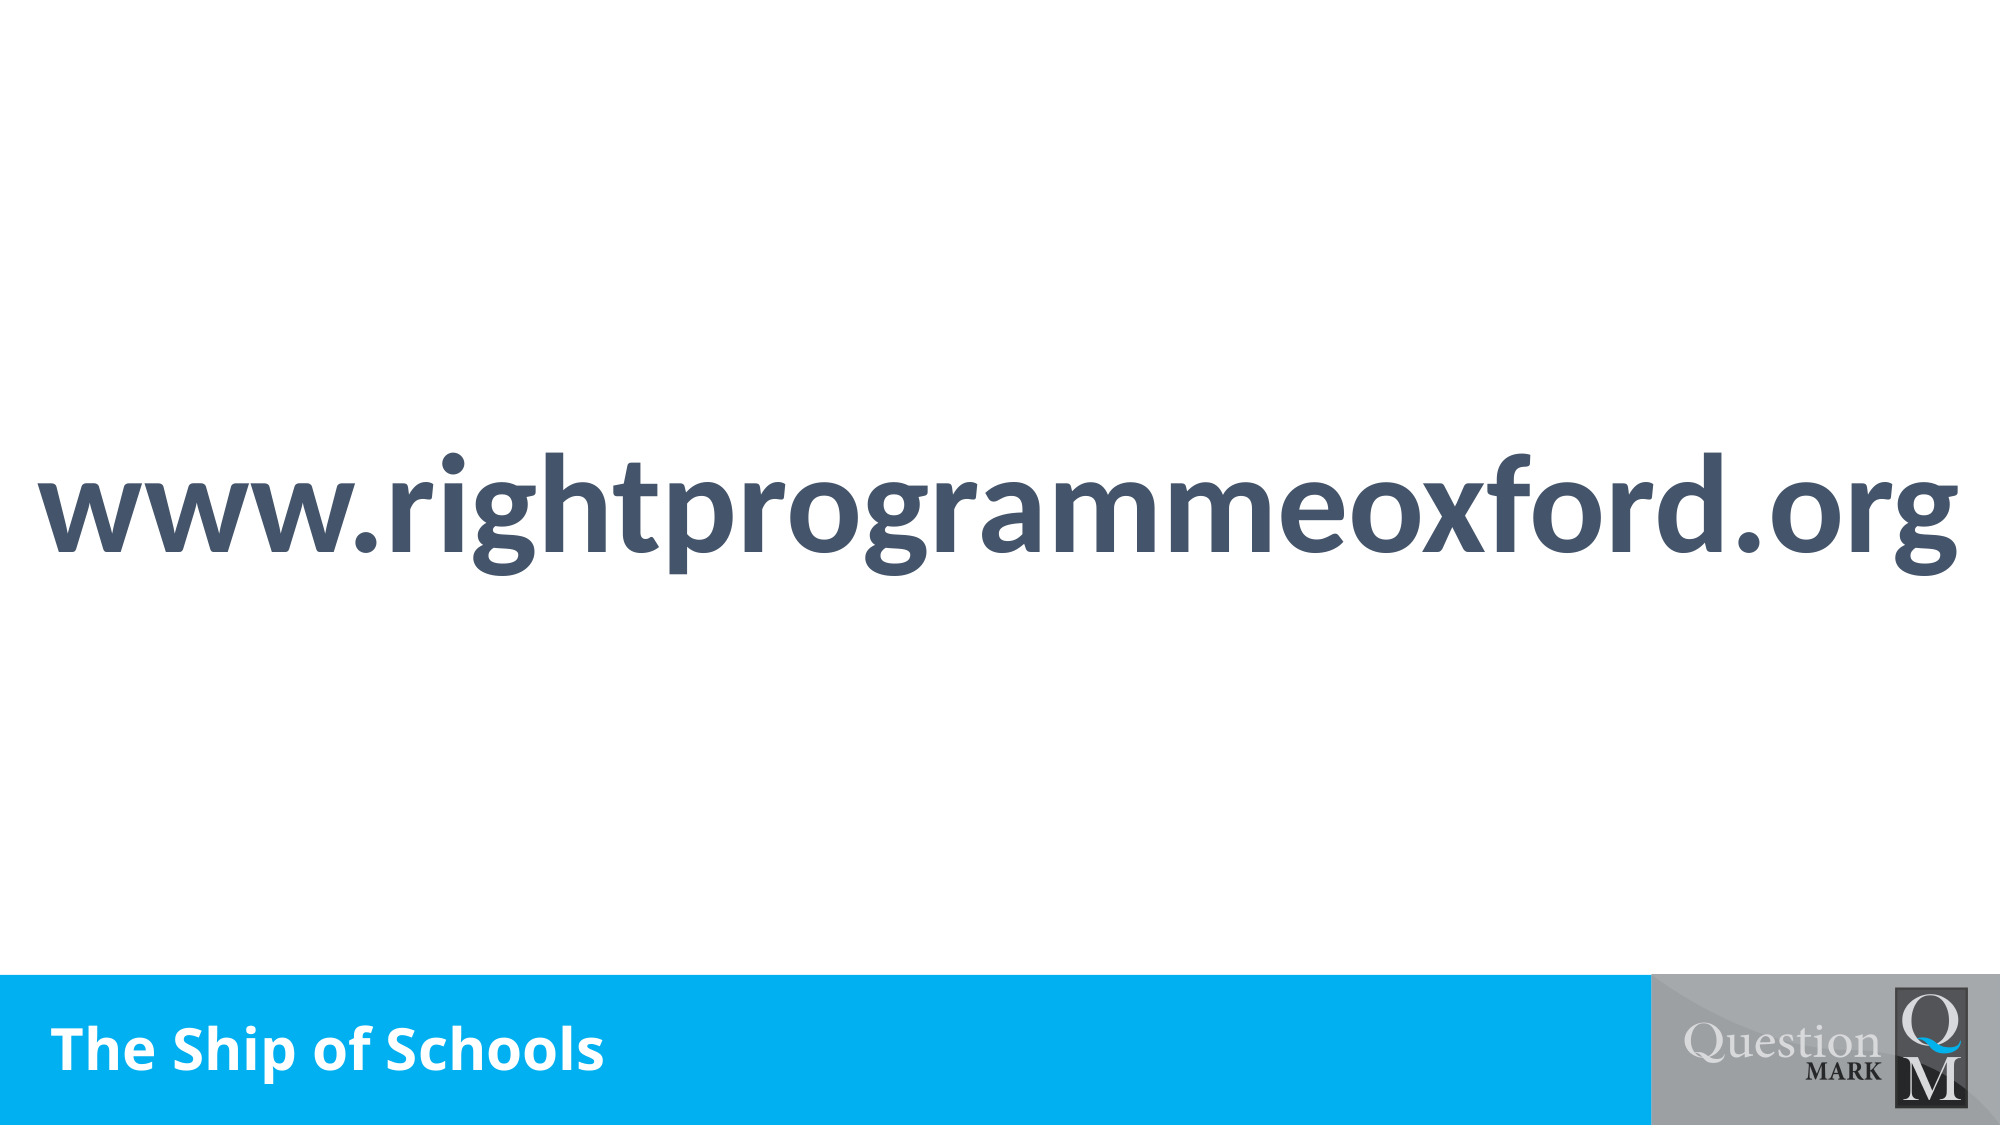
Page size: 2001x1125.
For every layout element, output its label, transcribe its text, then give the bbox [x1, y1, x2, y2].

title www.rightprogrammeoxford.org [0, 349, 2000, 591]
picture [1652, 974, 2000, 1125]
